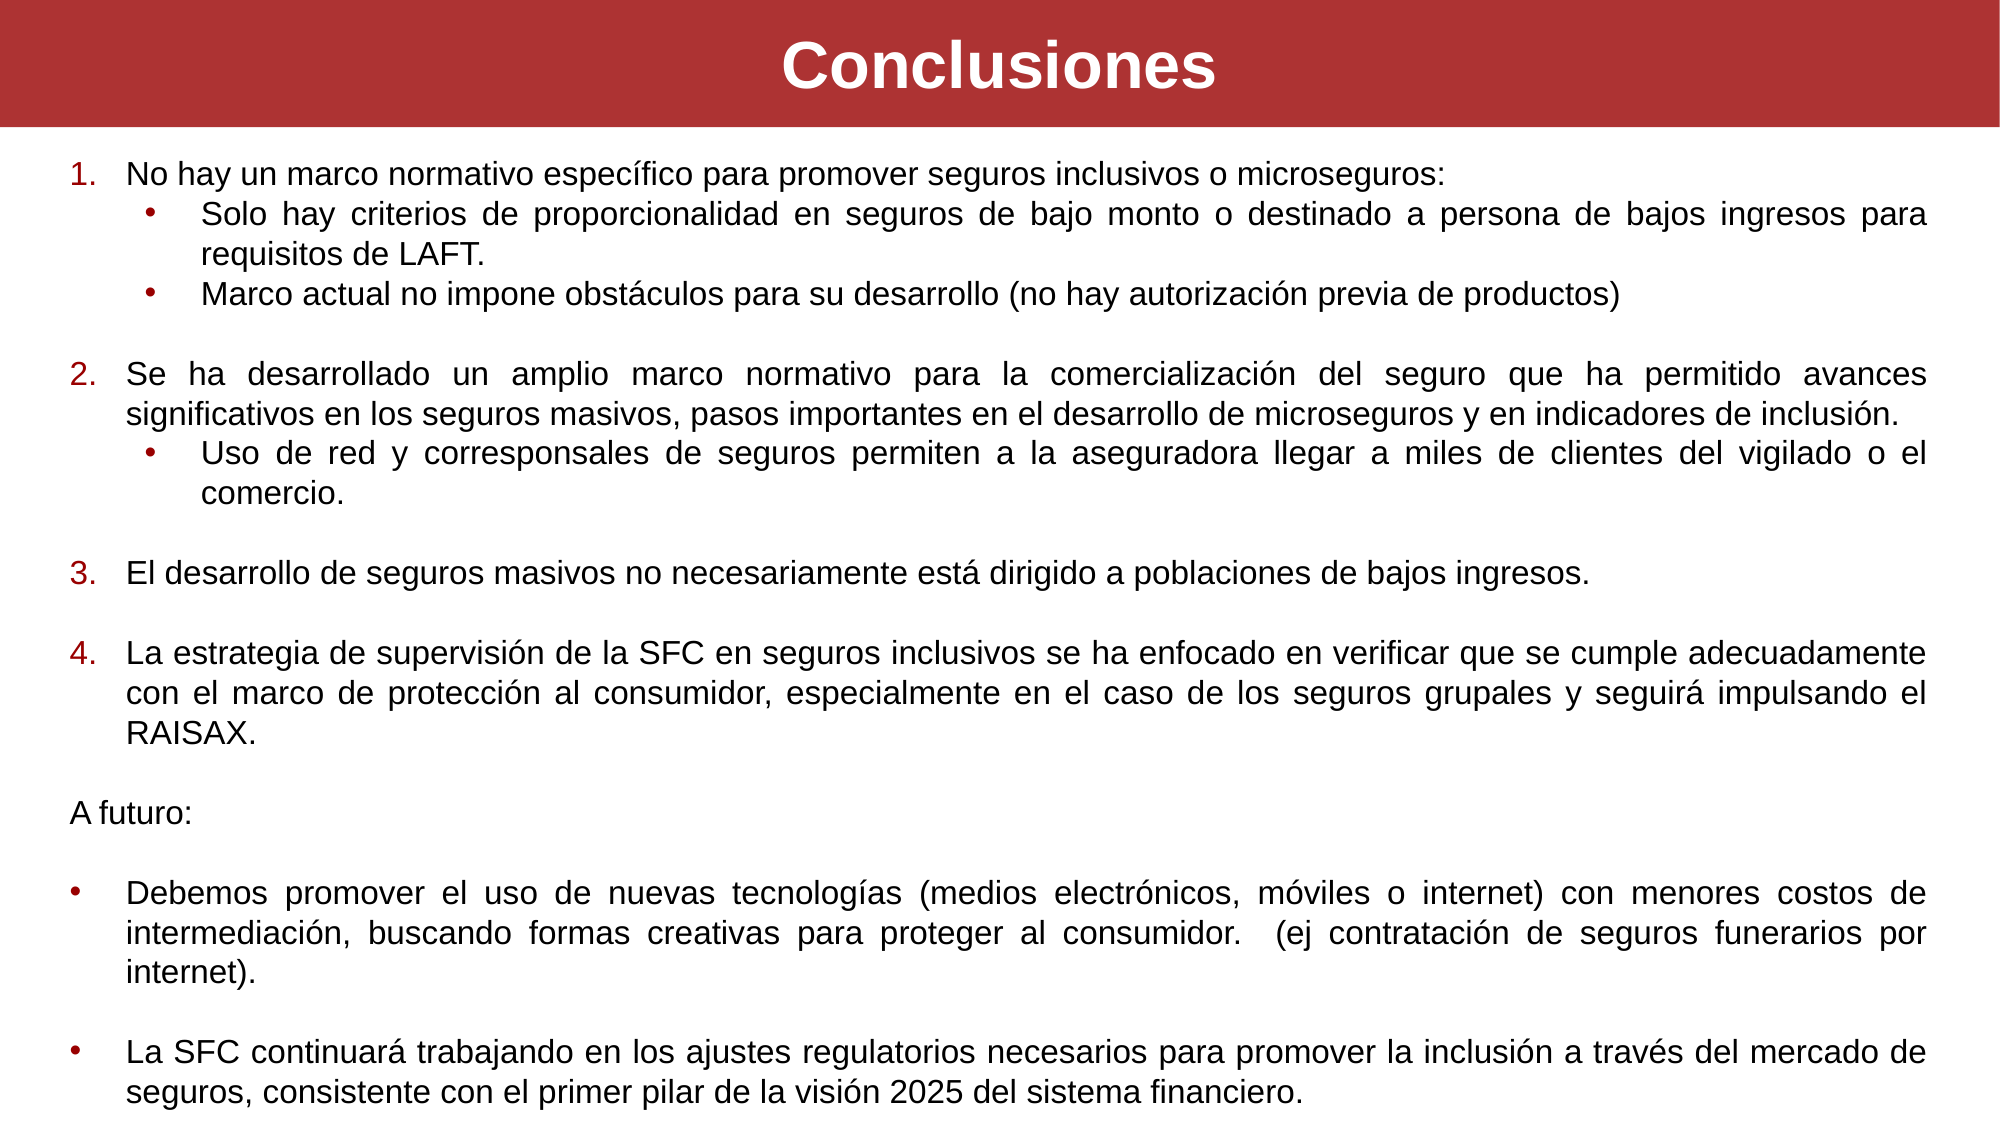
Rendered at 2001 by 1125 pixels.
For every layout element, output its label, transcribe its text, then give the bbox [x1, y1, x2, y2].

text_box No hay un marco normativo específico para promover seguros inclusivos o microseguros: Solo hay criterios de proporcionalidad en seguros de bajo monto o destinado a persona de bajos ingresos para requisitos de LAFT. Marco actual no impone obstáculos para su desarrollo (no hay autorización previa de productos) Se ha desarrollado un amplio marco normativo para la comercialización del seguro que ha permitido avances significativos en los seguros masivos, pasos importantes en el desarrollo de microseguros y en indicadores de inclusión. Uso de red y corresponsales de seguros permiten a la aseguradora llegar a miles de clientes del vigilado o el comercio. El desarrollo de seguros masivos no necesariamente está dirigido a poblaciones de bajos ingresos. La estrategia de supervisión de la SFC en seguros inclusivos se ha enfocado en verificar que se cumple adecuadamente con el marco de protección al consumidor, especialmente en el caso de los seguros grupales y seguirá impulsando el RAISAX. A futuro: Debemos promover el uso de nuevas tecnologías (medios electrónicos, móviles o internet) con menores costos de intermediación, buscando formas creativas para proteger al consumidor. (ej contratación de seguros funerarios por internet). La SFC continuará trabajando en los ajustes regulatorios necesarios para promover la inclusión a través del mercado de seguros, consistente con el primer pilar de la visión 2025 del sistema financiero. [54, 144, 1945, 1118]
text_box Conclusiones [0, 0, 2000, 128]
